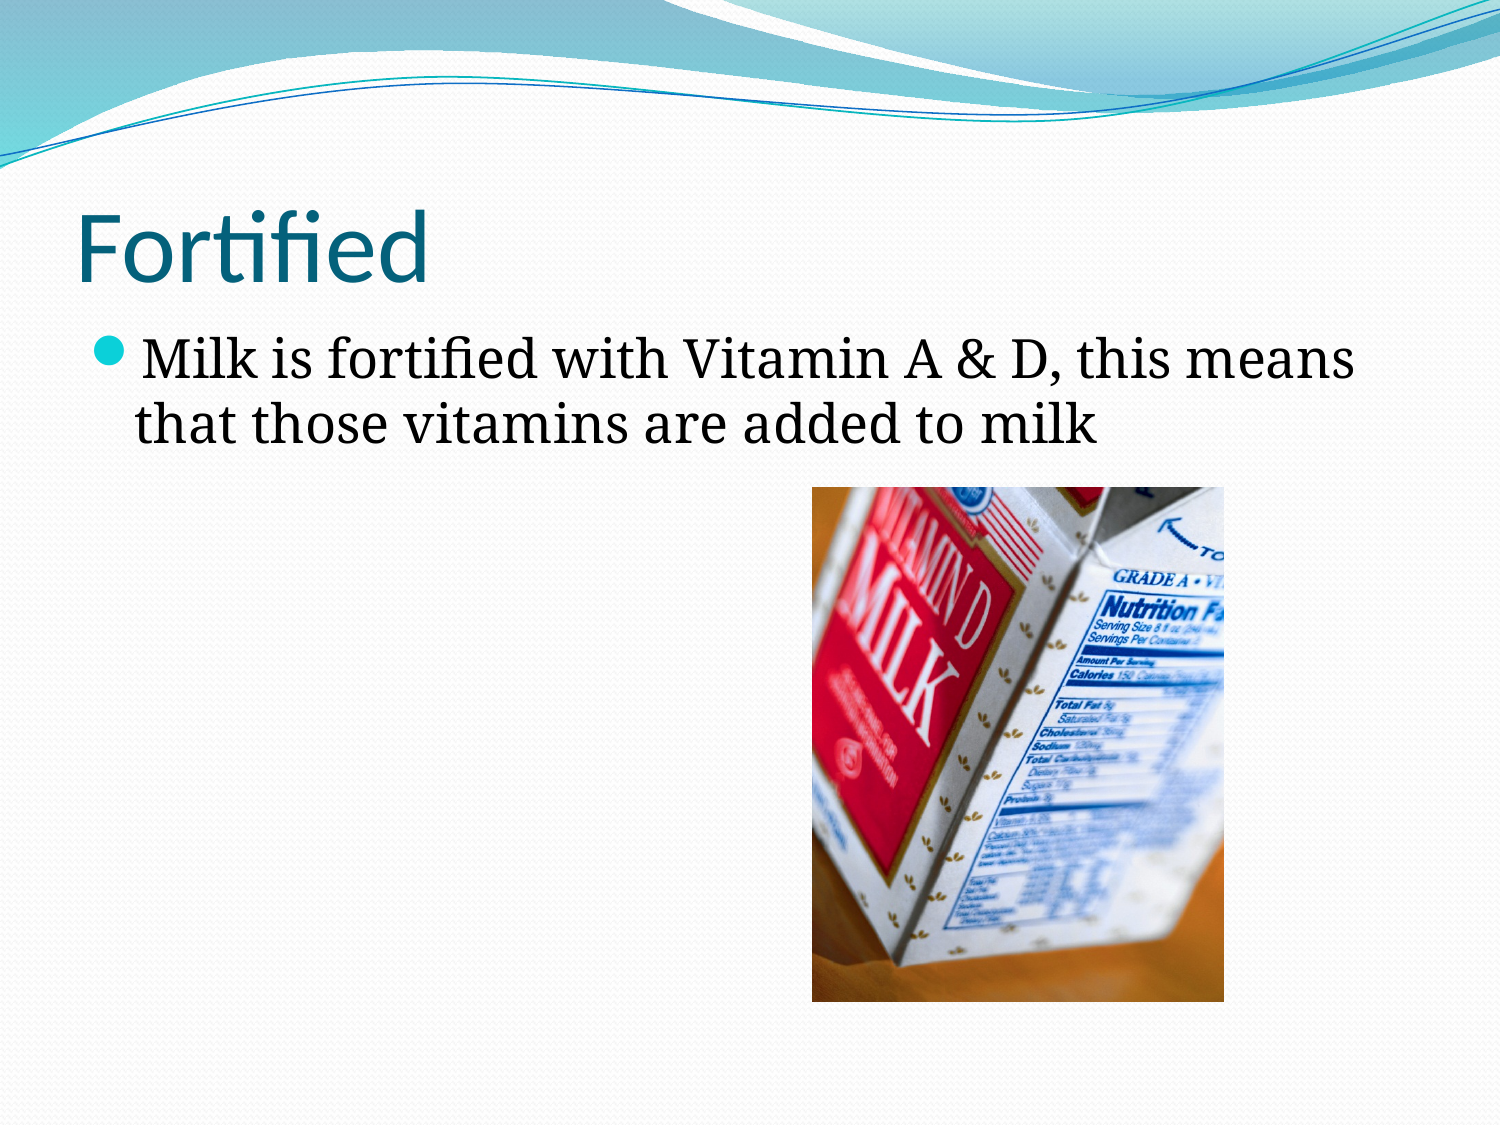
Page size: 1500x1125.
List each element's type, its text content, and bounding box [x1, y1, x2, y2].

list Milk is fortified with Vitamin A & D, this means that those vitamins are added to milk [75, 317, 1425, 1038]
title Fortified [75, 115, 1425, 303]
picture [812, 487, 1224, 1002]
